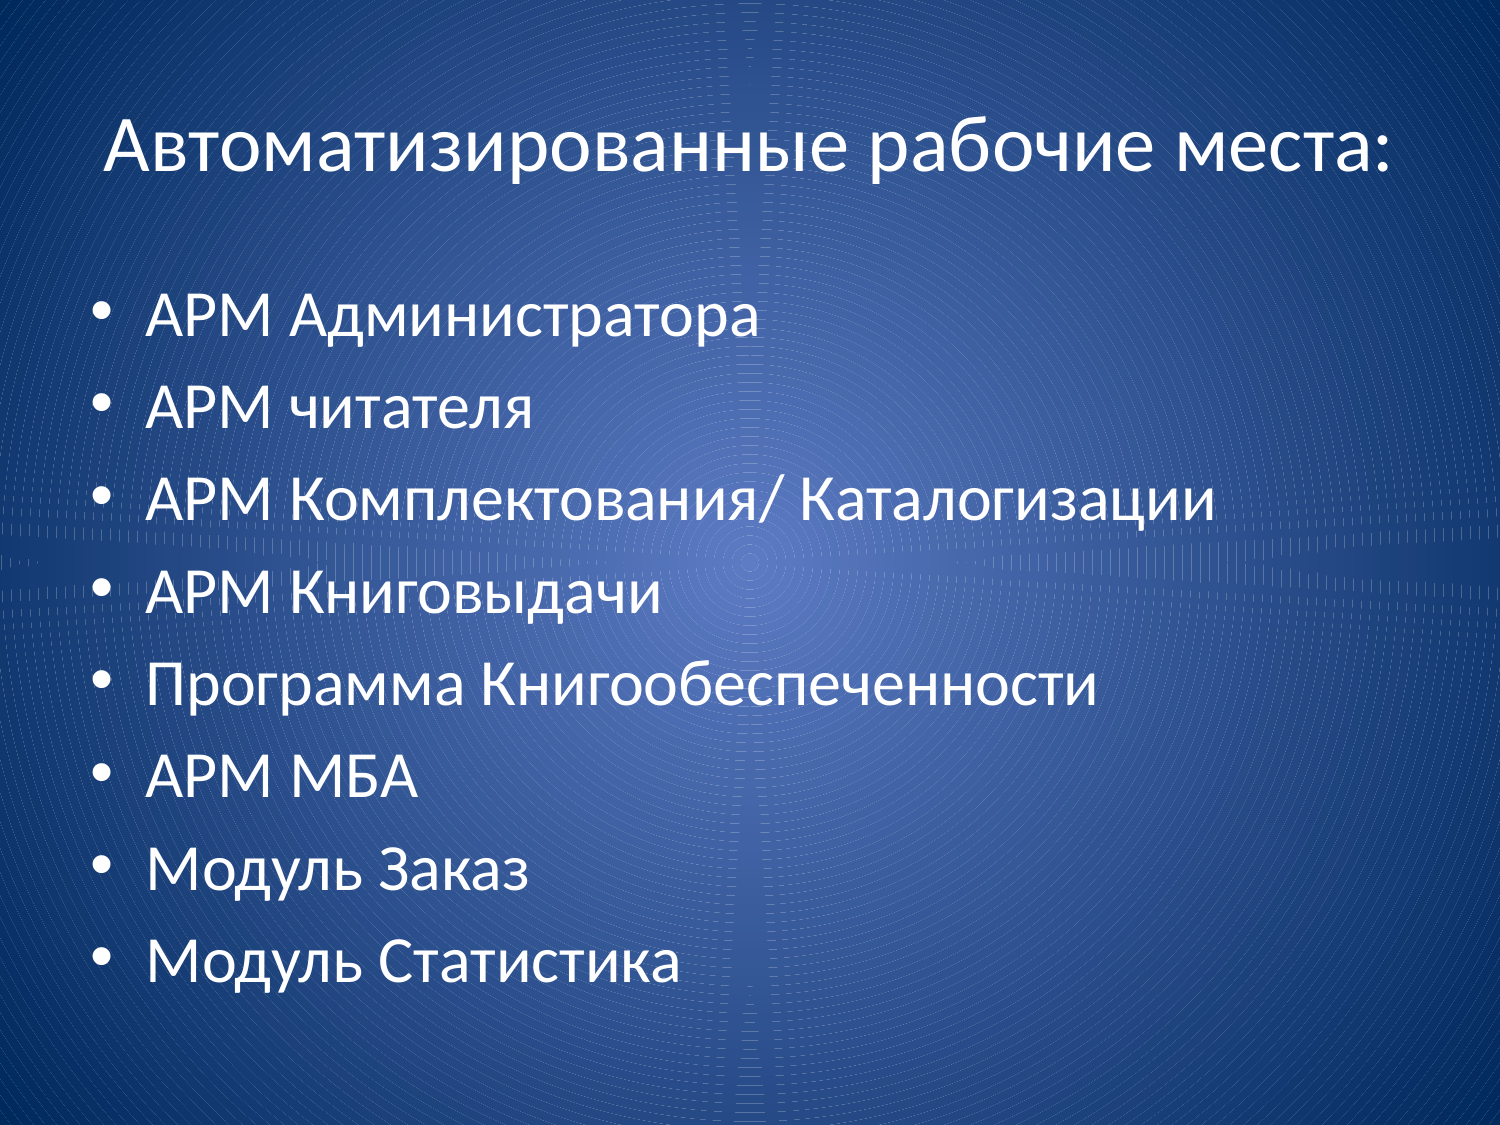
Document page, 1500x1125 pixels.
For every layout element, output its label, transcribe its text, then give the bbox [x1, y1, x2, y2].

list АРМ Администратора АРМ читателя АРМ Комплектования/ Каталогизации АРМ Книговыдачи Программа Книгообеспеченности АРМ МБА Модуль Заказ Модуль Статистика [74, 262, 1426, 1006]
title Автоматизированные рабочие места: [74, 44, 1426, 233]
